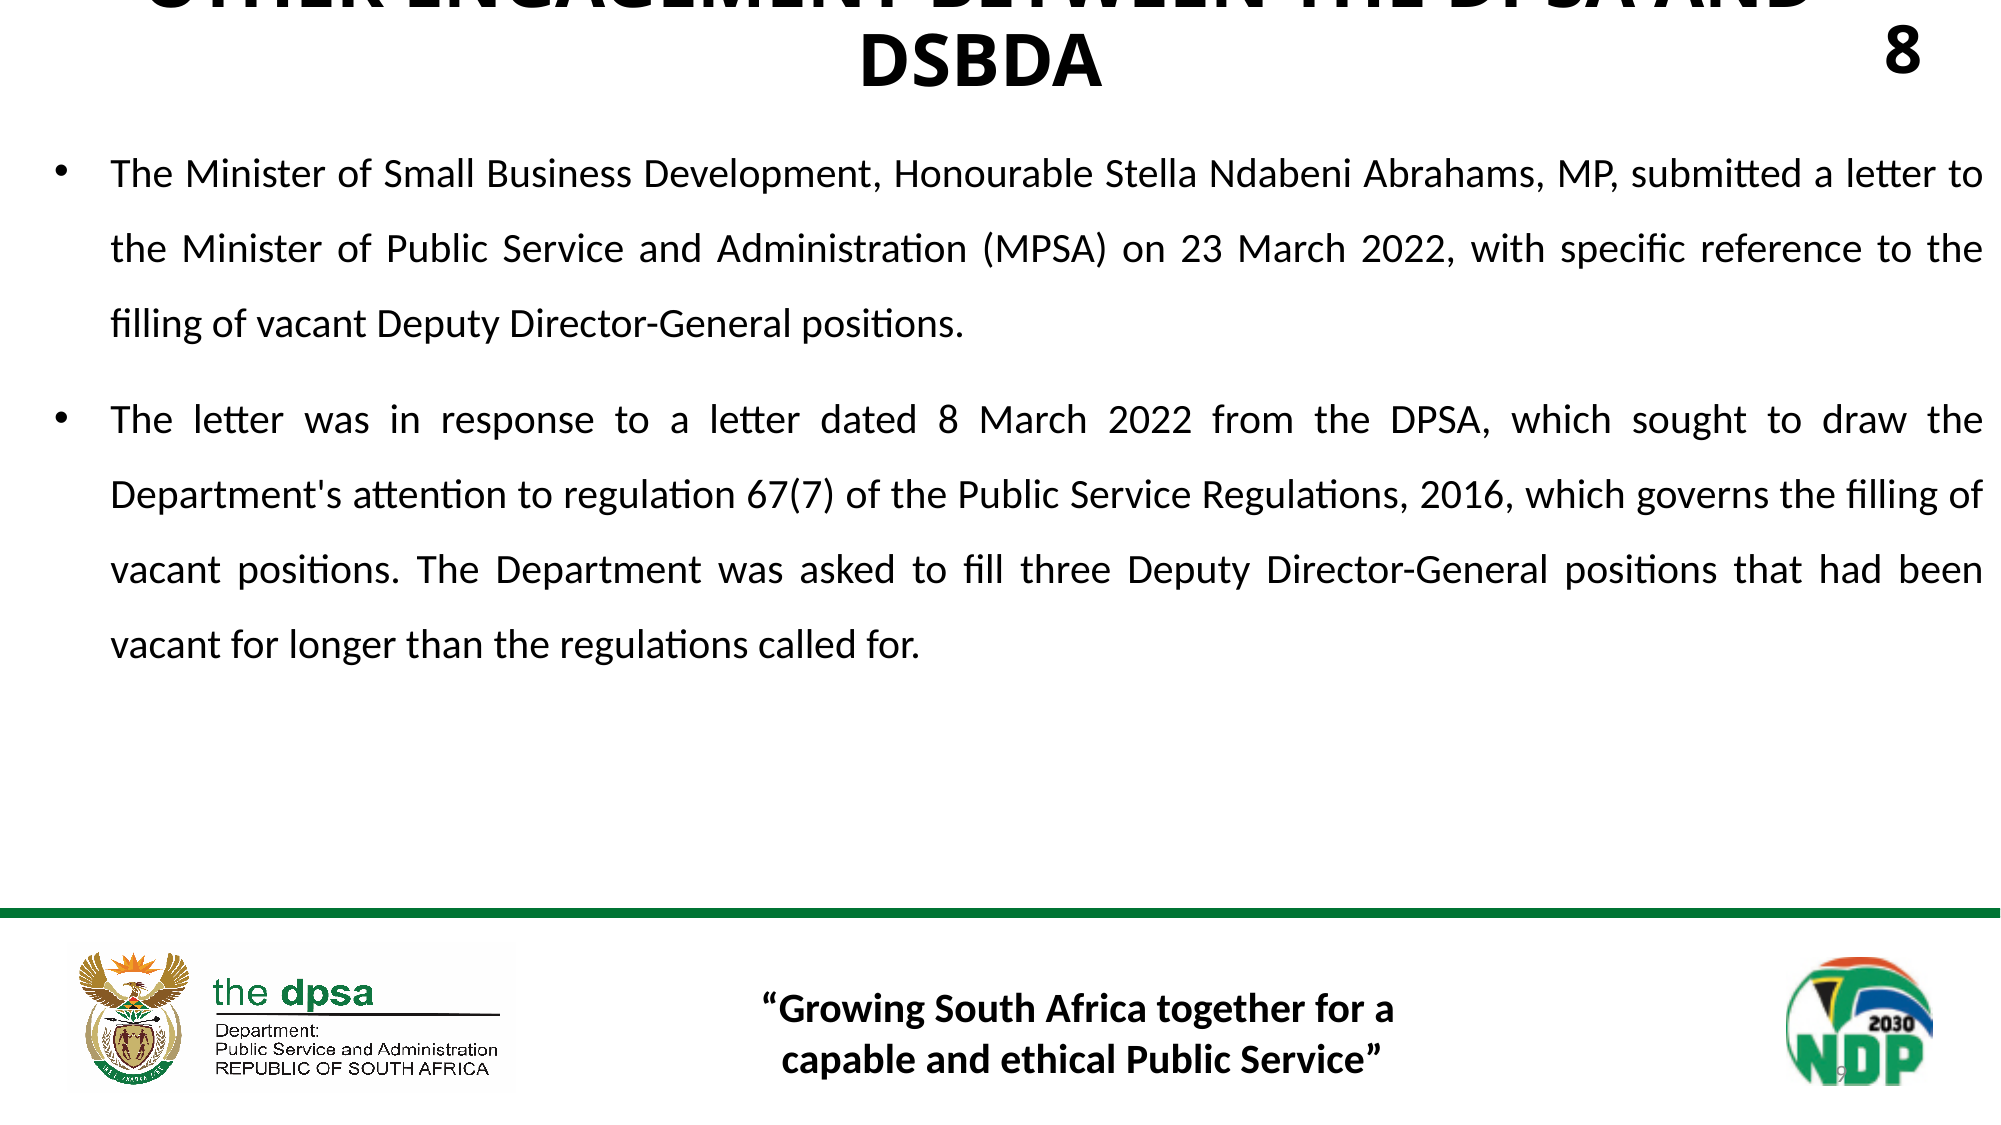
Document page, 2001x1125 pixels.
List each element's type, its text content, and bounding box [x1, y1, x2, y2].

picture [1786, 957, 1933, 1086]
title OTHER ENGAGEMENT BETWEEN THE DPSA AND DSBDA [0, 0, 1806, 110]
picture [67, 942, 516, 1093]
slide_number 9 [1412, 1042, 1863, 1103]
text_box 8 [1806, 0, 2000, 144]
subtitle The Minister of Small Business Development, Honourable Stella Ndabeni Abrahams, MP, submitted a letter to the Minister of Public Service and Administration (MPSA) on 23 March 2022, with specific reference to the filling of vacant Deputy Director-General positions. The letter was in response to a letter dated 8 March 2022 from the DPSA, which sought to draw the Department's attention to regulation 67(7) of the Public Service Regulations, 2016, which governs the filling of vacant positions. The Department was asked to fill three Deputy Director-General positions that had been vacant for longer than the regulations called for. [39, 112, 2000, 870]
